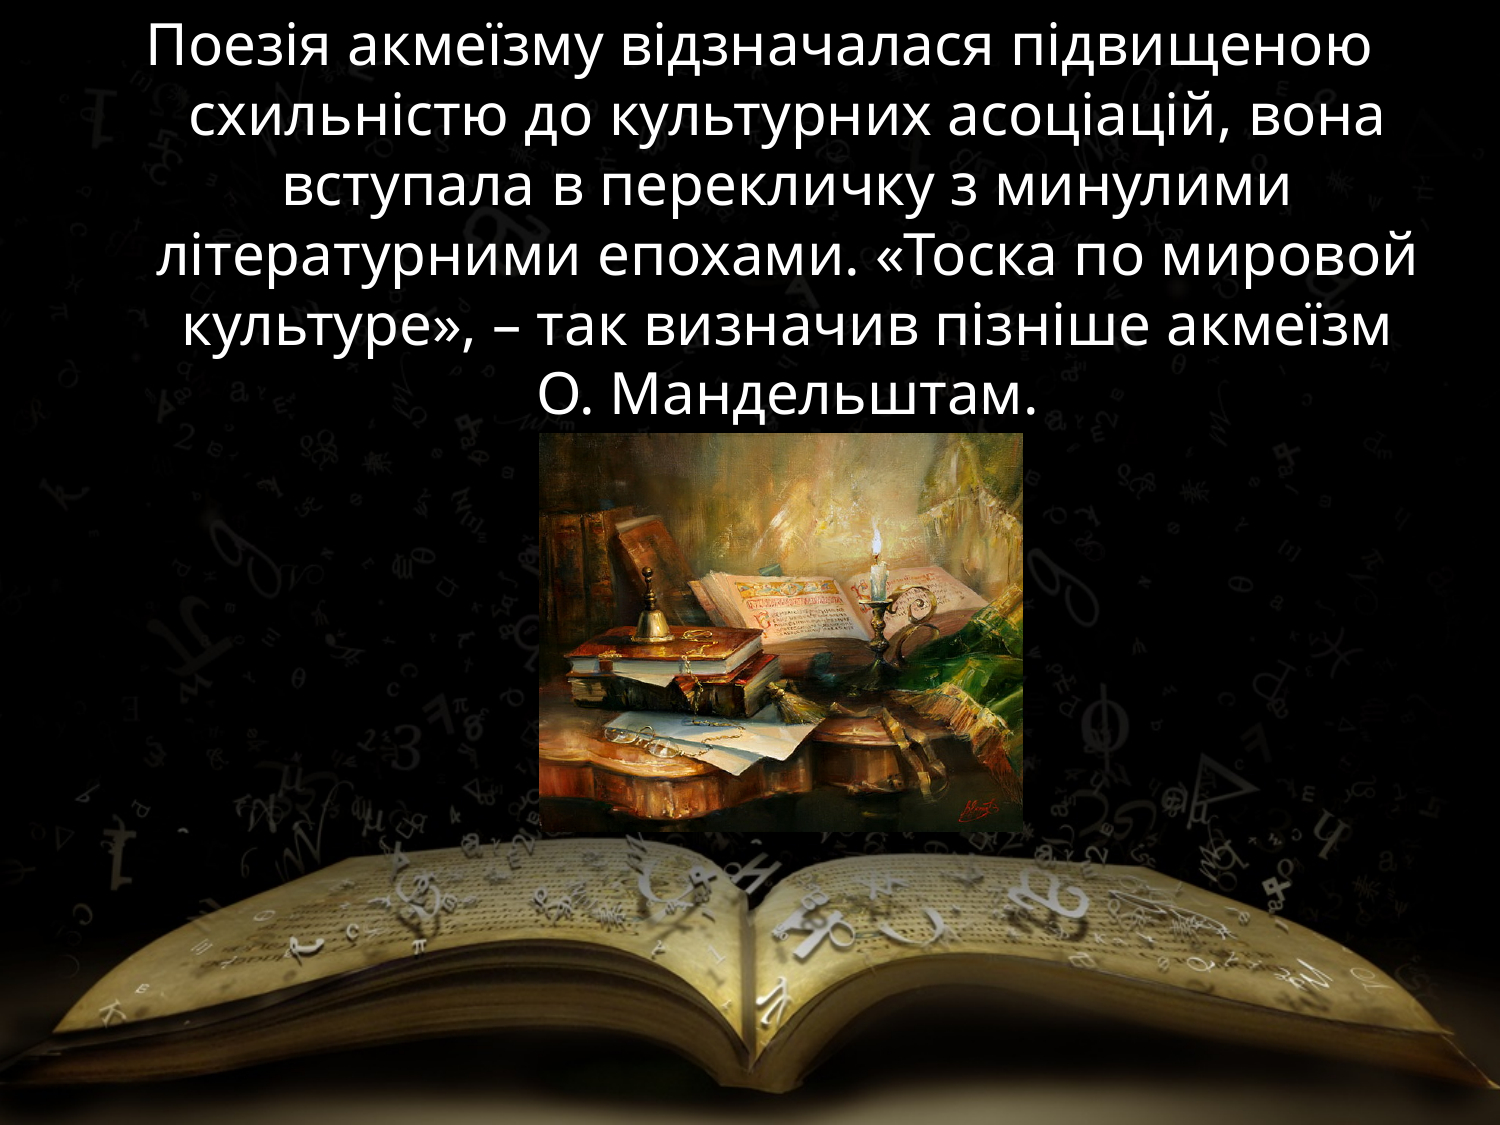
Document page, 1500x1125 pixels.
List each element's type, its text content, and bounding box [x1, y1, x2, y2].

list Поезія акмеїзму відзначалася підвищеною схильністю до культурних асоціацій, вона вступала в перекличку з минулими літературними епохами. «Тоска по мировой культуре», – так визначив пізніше акмеїзм О. Мандельштам. [82, 0, 1437, 523]
picture [0, 0, 1500, 1125]
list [538, 433, 1024, 833]
